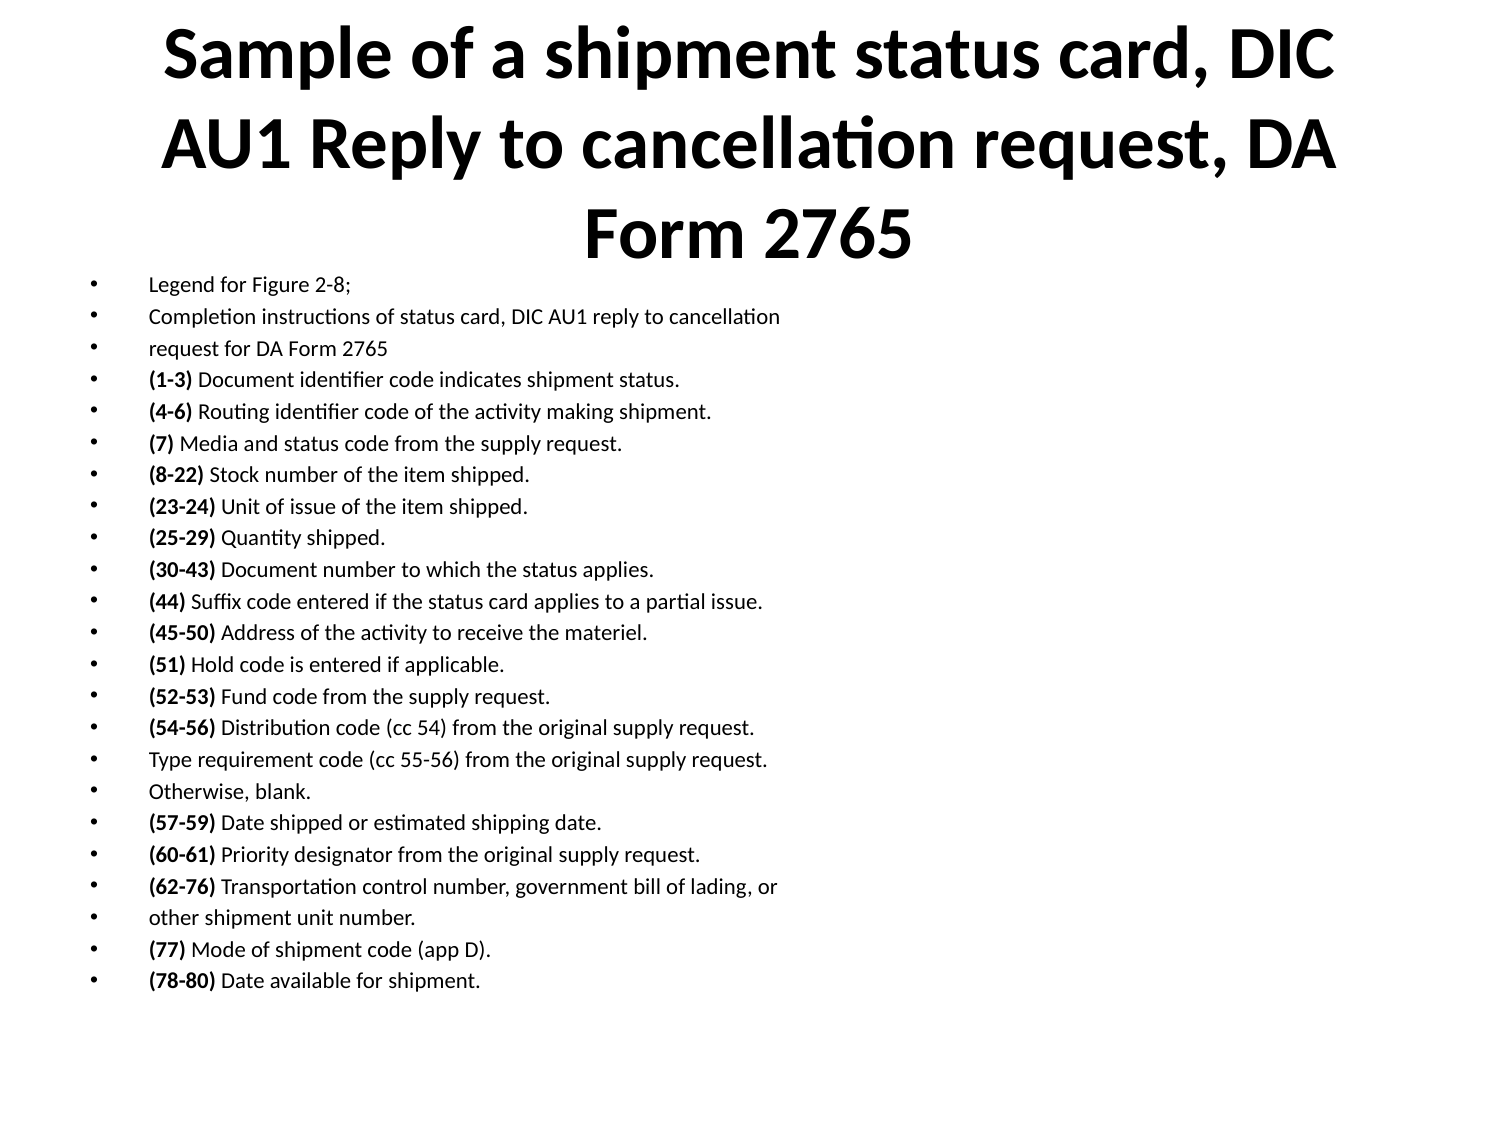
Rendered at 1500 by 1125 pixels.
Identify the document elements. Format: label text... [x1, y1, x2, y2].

title Sample of a shipment status card, DIC AU1 Reply to cancellation request, DA Form 2765 [75, 45, 1425, 233]
list Legend for Figure 2-8; Completion instructions of status card, DIC AU1 reply to cancellation request for DA Form 2765 (1-3) Document identifier code indicates shipment status. (4-6) Routing identifier code of the activity making shipment. (7) Media and status code from the supply request. (8-22) Stock number of the item shipped. (23-24) Unit of issue of the item shipped. (25-29) Quantity shipped. (30-43) Document number to which the status applies. (44) Suffix code entered if the status card applies to a partial issue. (45-50) Address of the activity to receive the materiel. (51) Hold code is entered if applicable. (52-53) Fund code from the supply request. (54-56) Distribution code (cc 54) from the original supply request. Type requirement code (cc 55-56) from the original supply request. Otherwise, blank. (57-59) Date shipped or estimated shipping date. (60-61) Priority designator from the original supply request. (62-76) Transportation control number, government bill of lading, or other shipment unit number. (77) Mode of shipment code (app D). (78-80) Date available for shipment. [75, 262, 1425, 1005]
